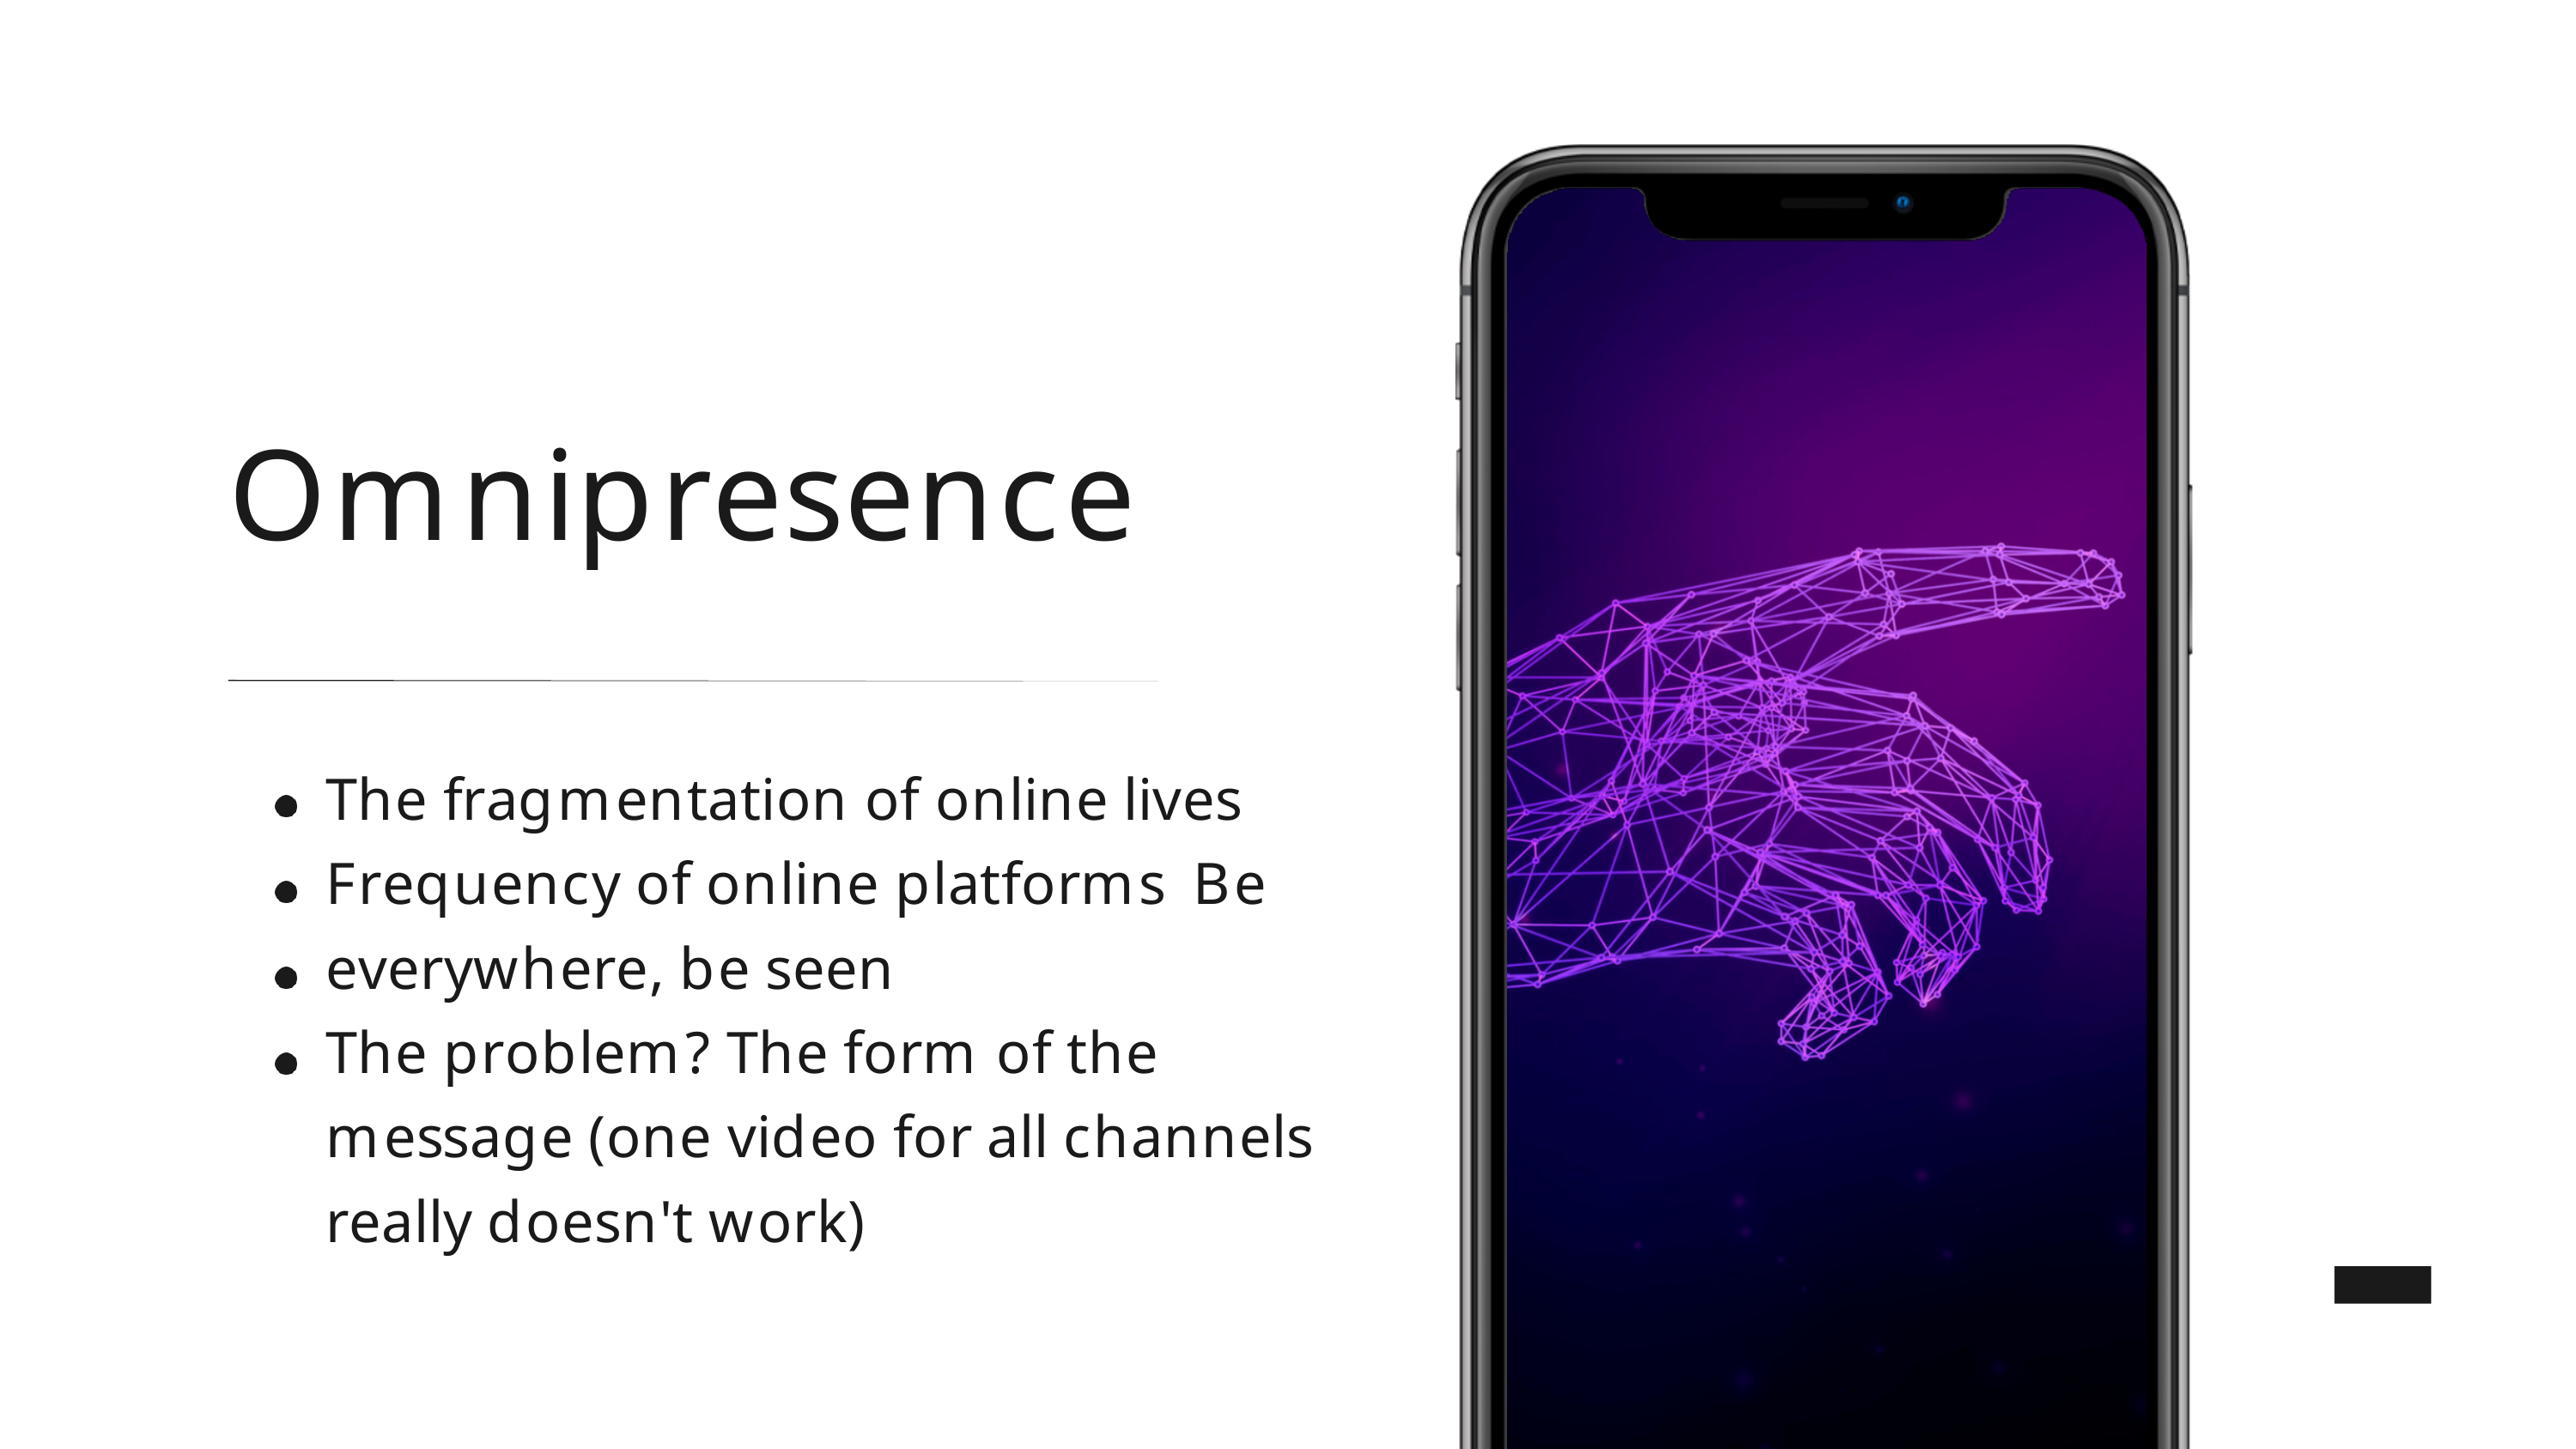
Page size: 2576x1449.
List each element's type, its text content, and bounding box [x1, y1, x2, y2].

text_box The fragmentation of online lives Frequency of online platforms Be everywhere, be seen The problem? The form of the message (one video for all channels really doesn't work) [324, 745, 1351, 1254]
picture [275, 1052, 297, 1075]
picture [275, 795, 297, 817]
picture [275, 967, 297, 989]
picture [1455, 144, 2196, 1449]
picture [275, 881, 297, 903]
title Omnipresence [226, 413, 1170, 658]
text_box [2334, 1266, 2432, 1304]
